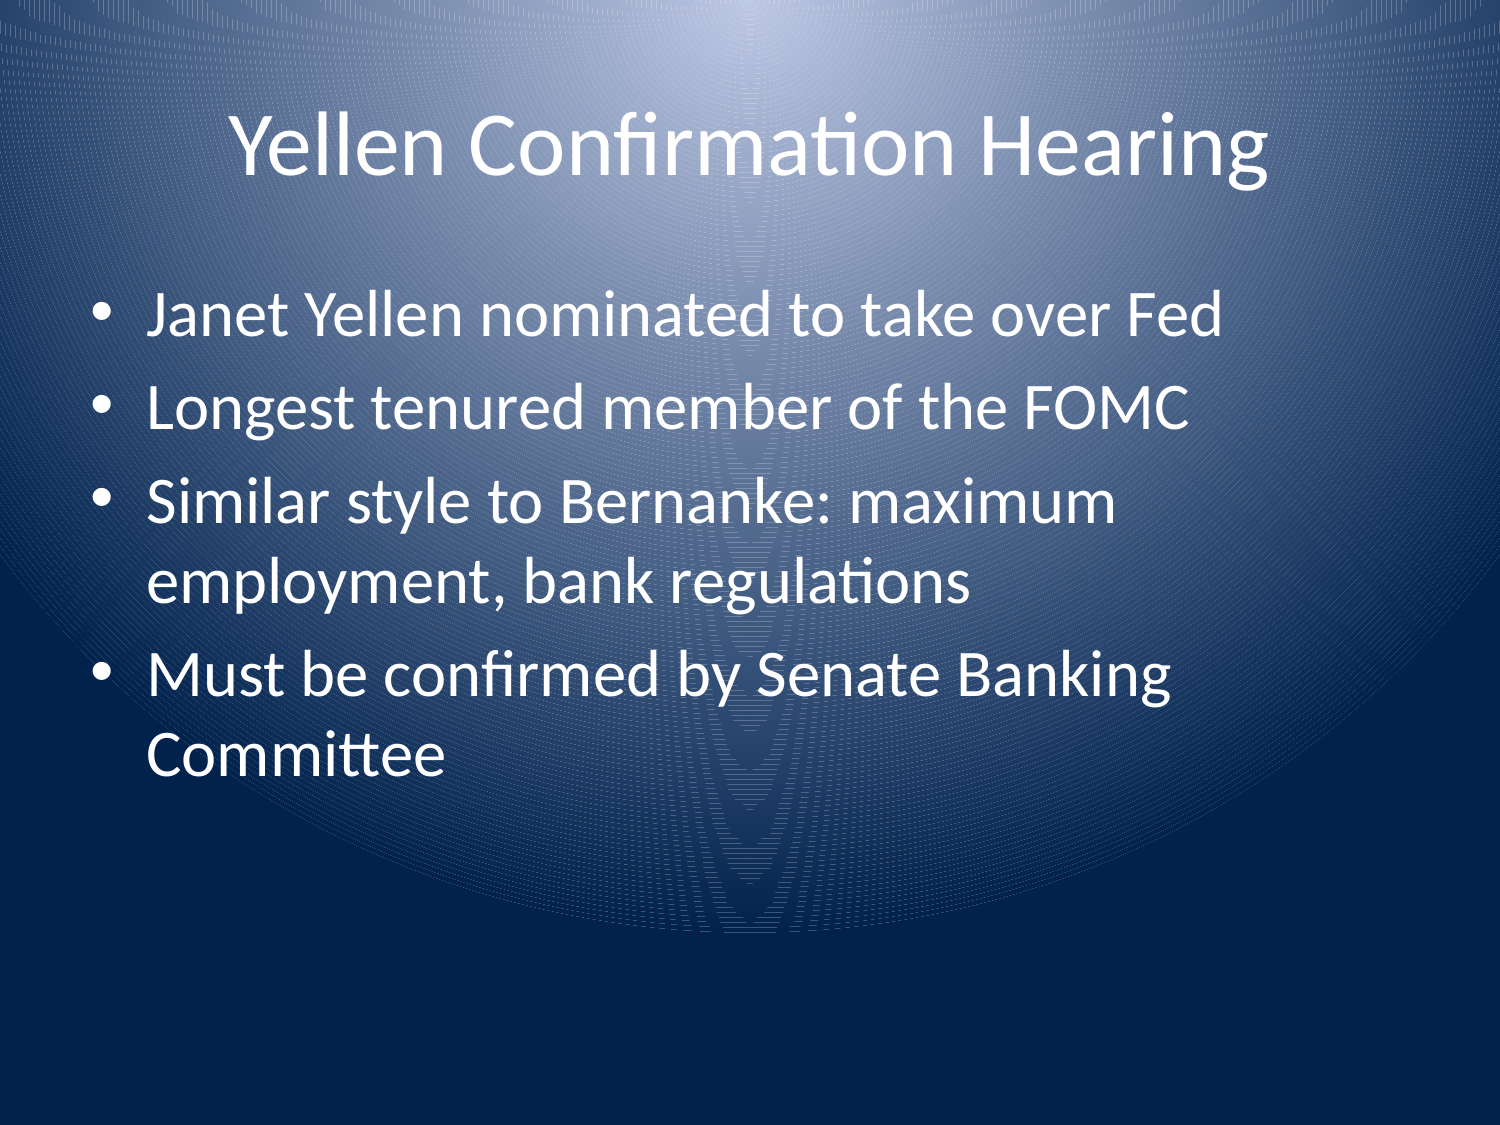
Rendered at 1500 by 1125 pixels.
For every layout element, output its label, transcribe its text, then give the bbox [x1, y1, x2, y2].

list Janet Yellen nominated to take over Fed Longest tenured member of the FOMC Similar style to Bernanke: maximum employment, bank regulations Must be confirmed by Senate Banking Committee [74, 262, 1426, 1006]
title Yellen Confirmation Hearing [74, 44, 1426, 233]
